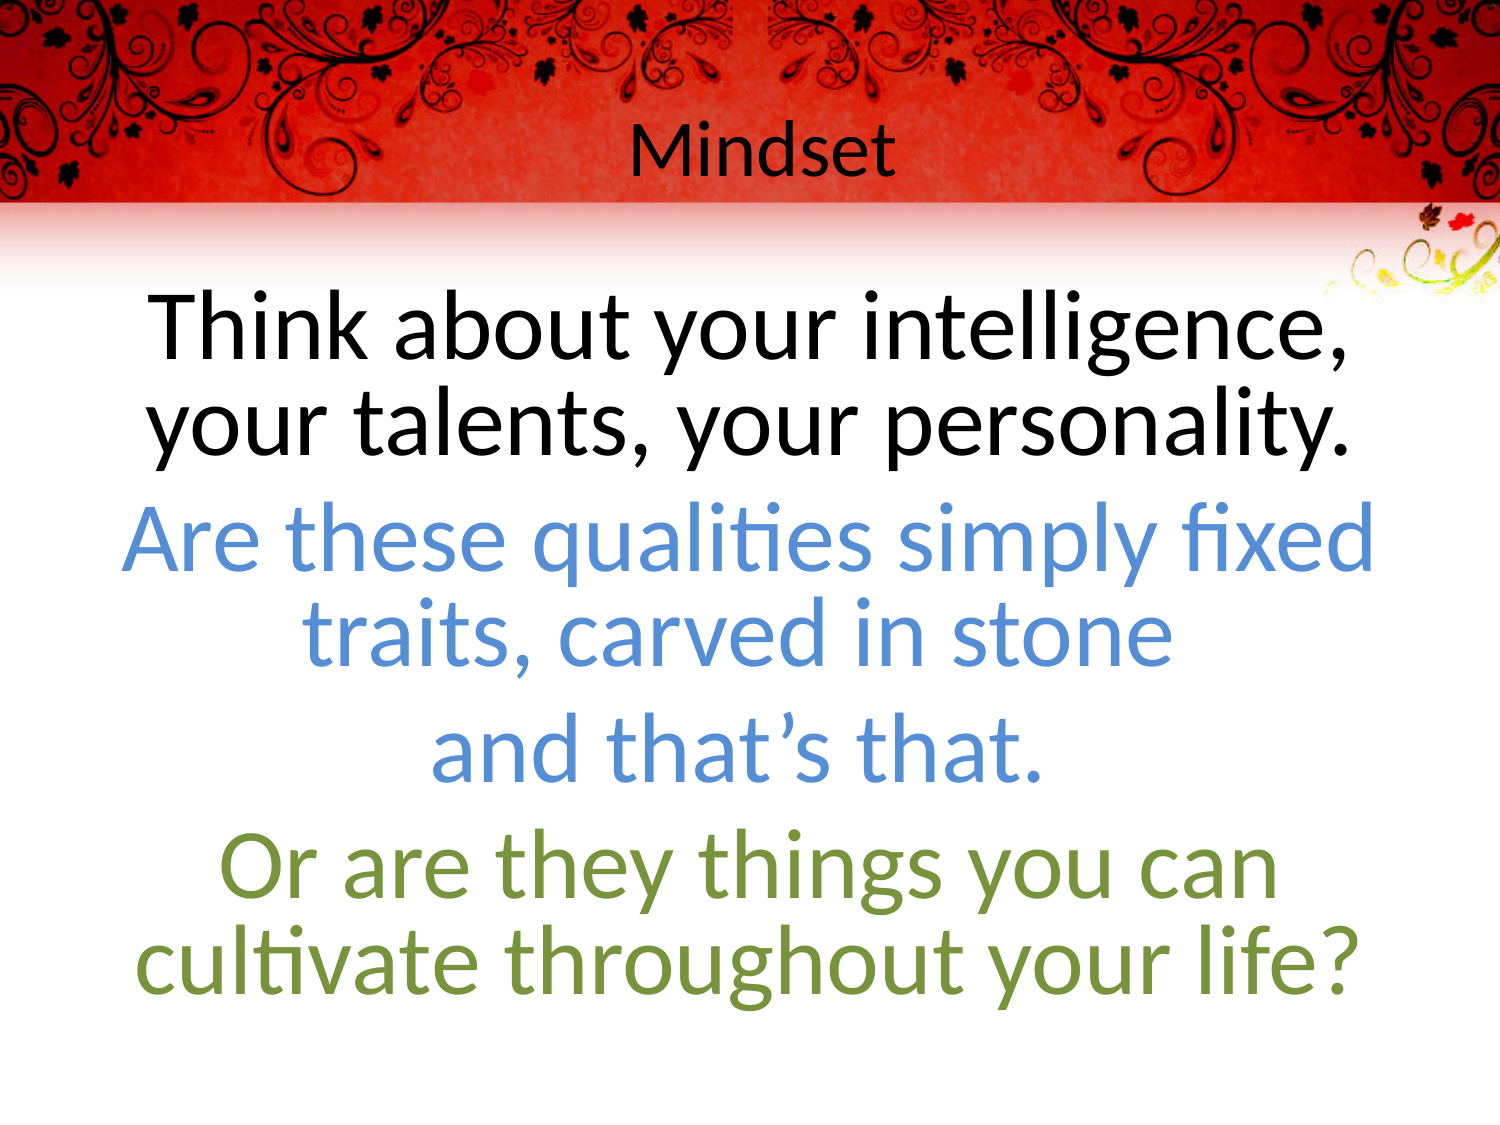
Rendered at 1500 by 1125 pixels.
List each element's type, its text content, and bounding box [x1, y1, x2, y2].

picture [0, 0, 1500, 1125]
list Think about your intelligence, your talents, your personality. Are these qualities simply fixed traits, carved in stone and that’s that. Or are they things you can cultivate throughout your life? [74, 274, 1426, 1076]
title Mindset [87, 87, 1438, 201]
